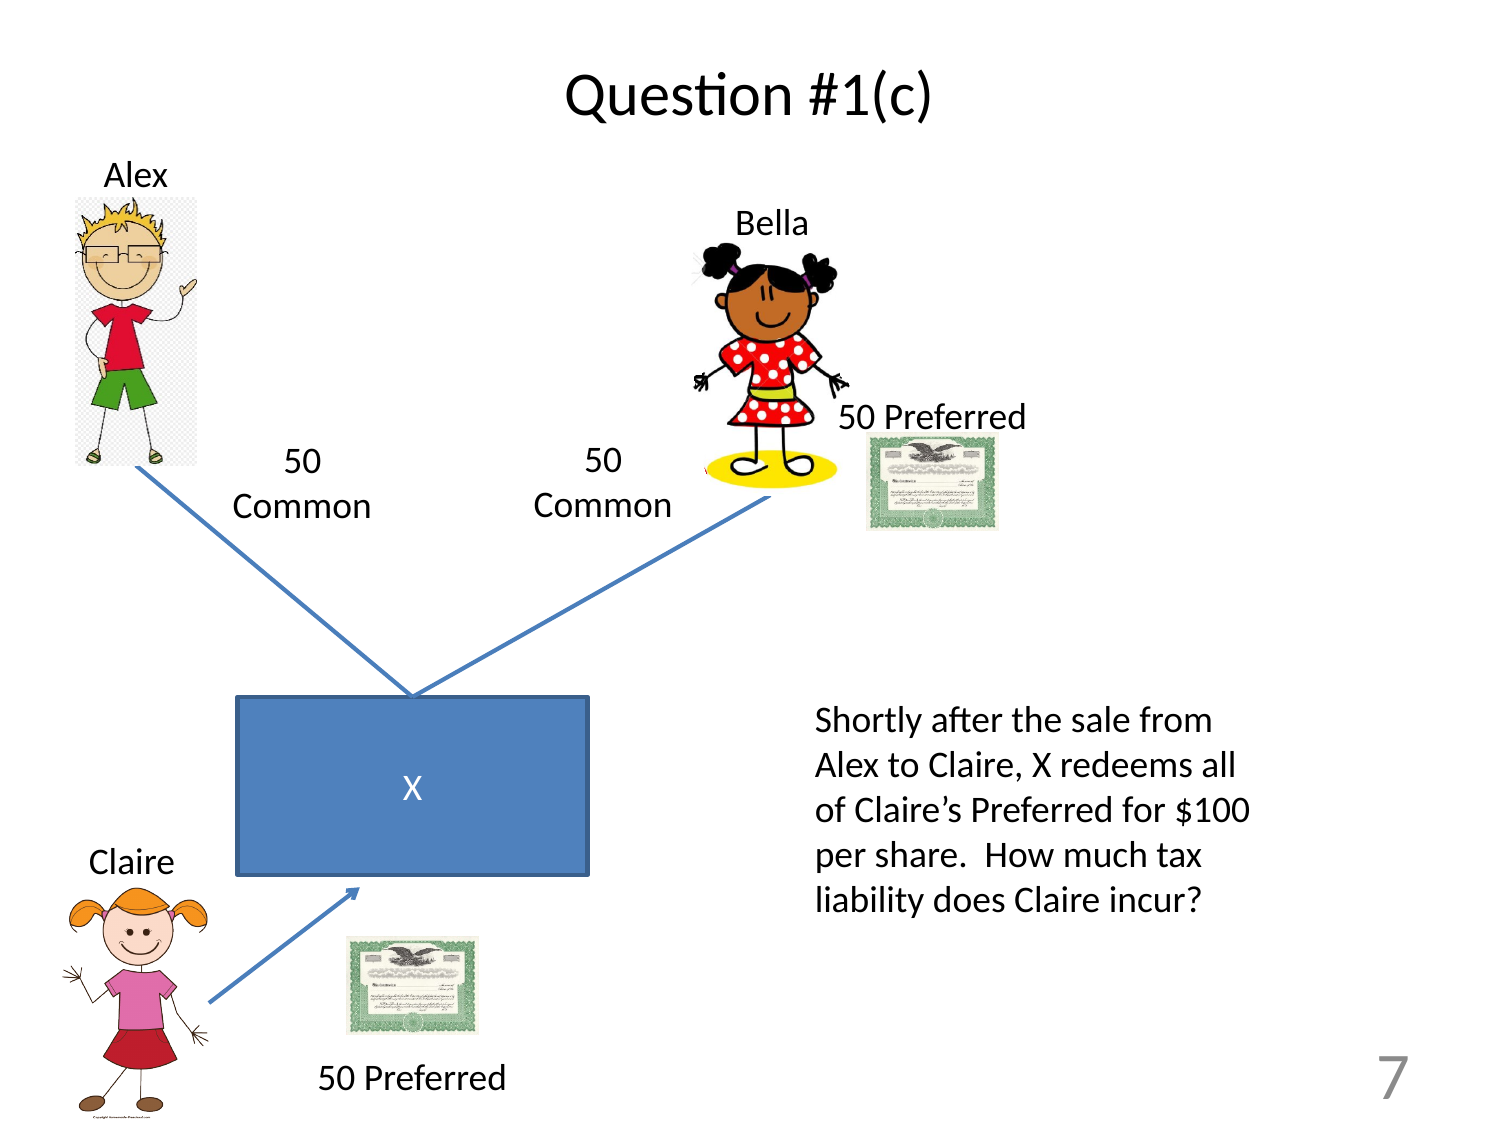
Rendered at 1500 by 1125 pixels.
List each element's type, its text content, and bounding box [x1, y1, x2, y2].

picture [690, 225, 851, 496]
title Question #1(c) [75, 45, 1425, 136]
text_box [135, 465, 413, 697]
text_box Bella [720, 190, 837, 223]
picture [346, 936, 479, 1035]
list [75, 262, 1425, 1005]
picture [74, 197, 197, 466]
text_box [211, 887, 361, 1004]
text_box 50 Common [201, 428, 405, 463]
text_box 50 Preferred [296, 1045, 529, 1106]
text_box Claire [63, 829, 201, 885]
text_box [412, 494, 771, 698]
text_box Alex [49, 143, 222, 203]
text_box X [235, 706, 590, 877]
picture [62, 886, 210, 1120]
text_box 50 Preferred [854, 384, 1049, 444]
text_box Shortly after the sale from Alex to Claire, X redeems all of Claire’s Preferred for $100 per share. How much tax liability does Claire incur? [800, 687, 1275, 973]
picture [866, 432, 999, 532]
slide_number 7 [1074, 1042, 1425, 1103]
text_box 50 Common [500, 427, 685, 493]
